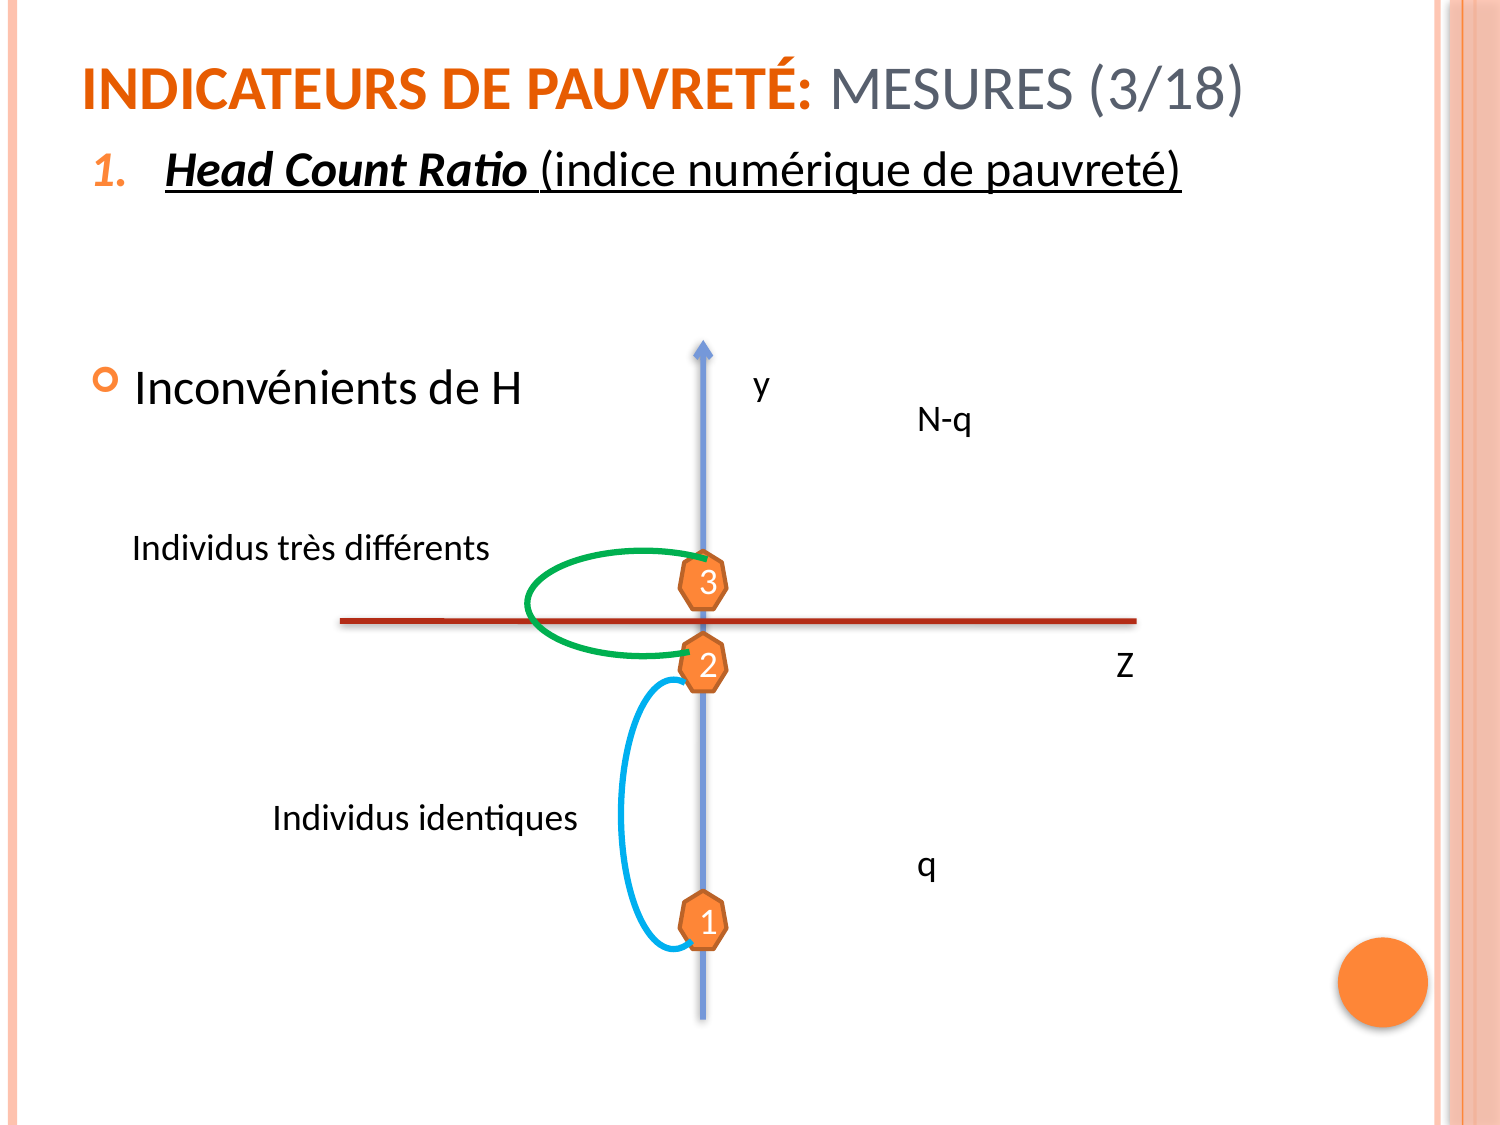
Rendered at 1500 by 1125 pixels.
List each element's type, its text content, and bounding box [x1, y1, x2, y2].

text_box 3 [677, 548, 729, 612]
text_box 1 [686, 888, 729, 952]
text_box Z [1101, 632, 1172, 693]
text_box q [902, 831, 997, 892]
text_box [526, 549, 708, 617]
text_box N-q [902, 386, 997, 447]
text_box 2 [689, 690, 717, 694]
text_box Individus très différents [117, 515, 539, 576]
text_box [542, 631, 690, 658]
text_box 2 [677, 631, 729, 676]
list Head Count Ratio (indice numérique de pauvreté) Inconvénients de H [75, 129, 1300, 1106]
title Indicateurs de pauvreté: Mesures (3/18) [67, 29, 1341, 130]
text_box [621, 690, 693, 951]
text_box Individus identiques [257, 785, 622, 845]
text_box y [738, 351, 809, 412]
